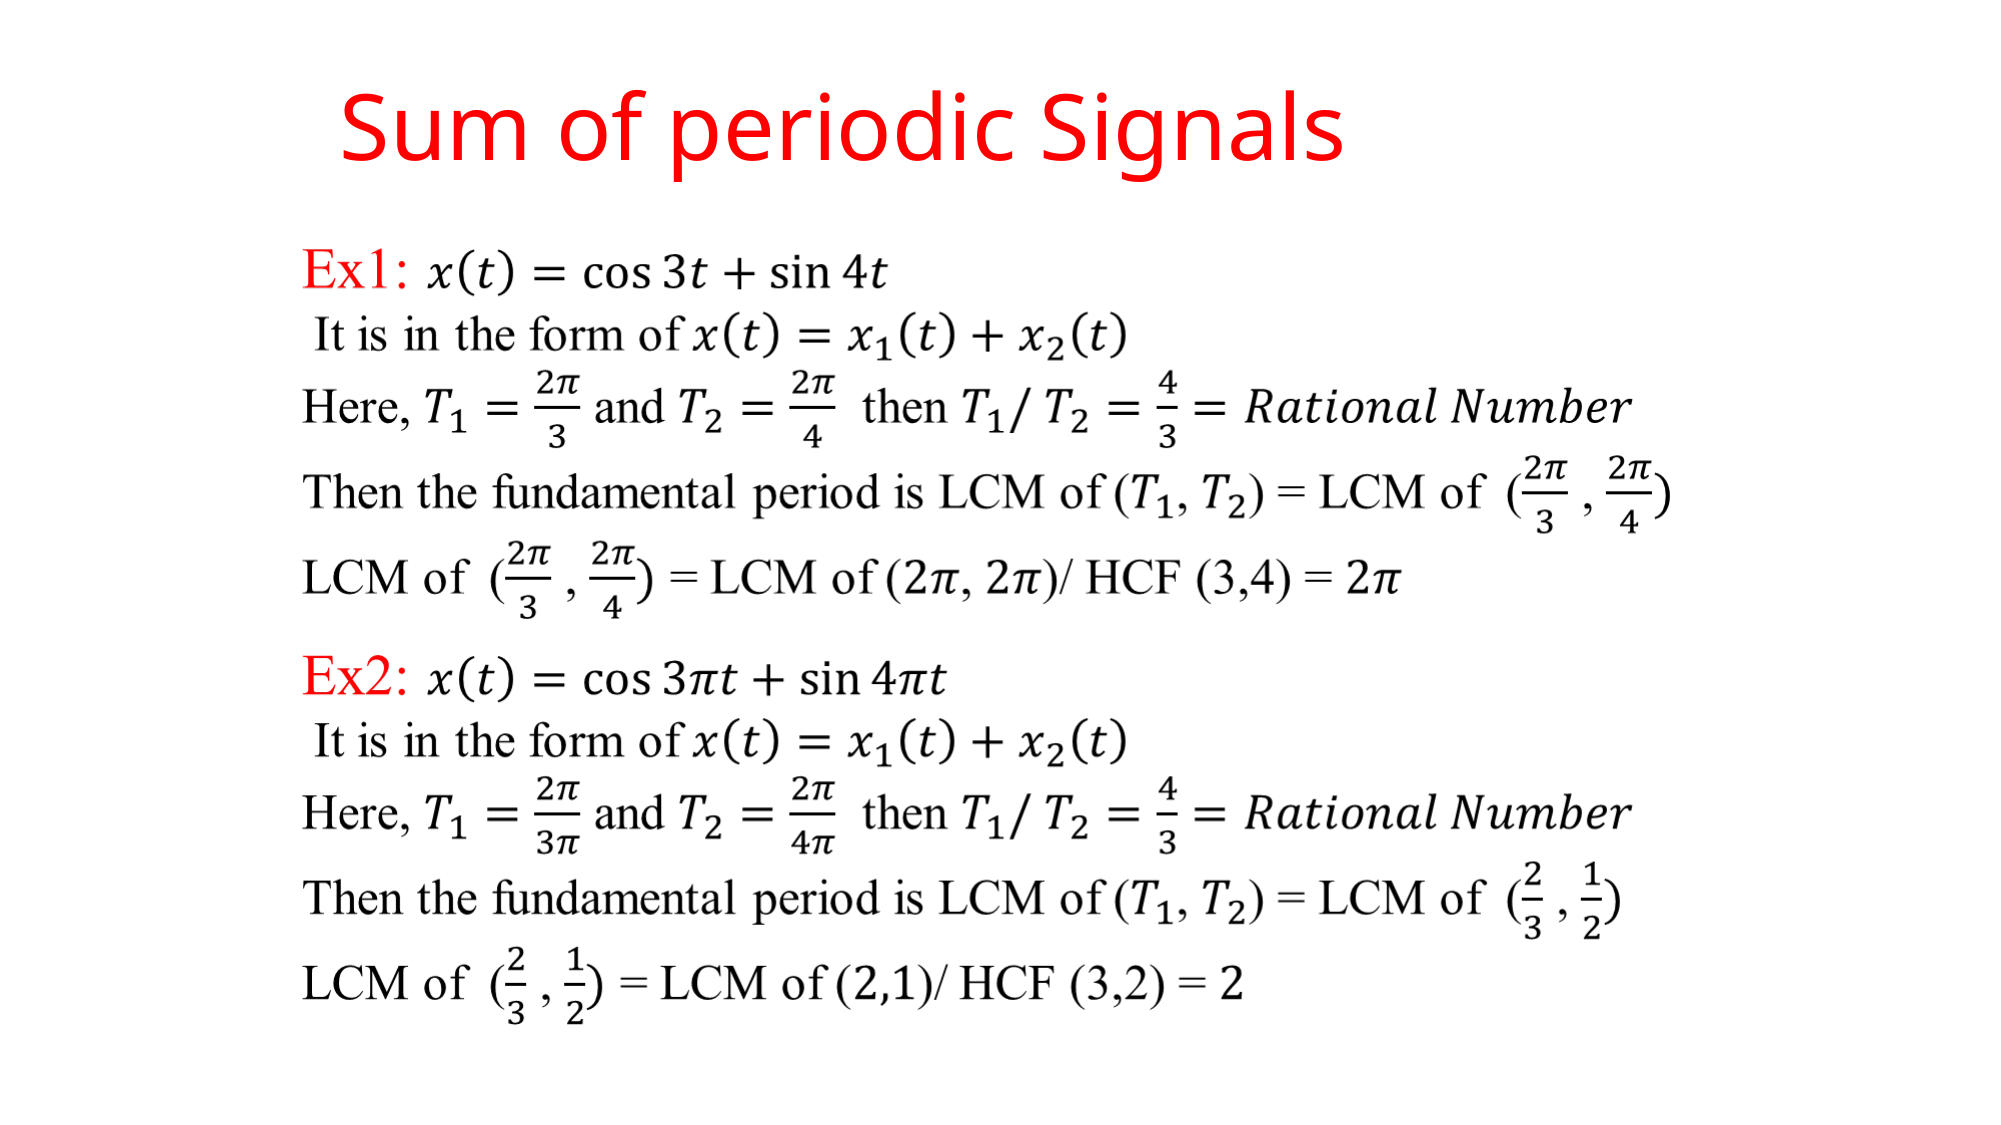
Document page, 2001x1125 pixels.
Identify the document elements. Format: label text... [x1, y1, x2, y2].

text_box [287, 224, 1713, 630]
text_box [287, 631, 1825, 1041]
title Sum of periodic Signals [324, 37, 1600, 224]
